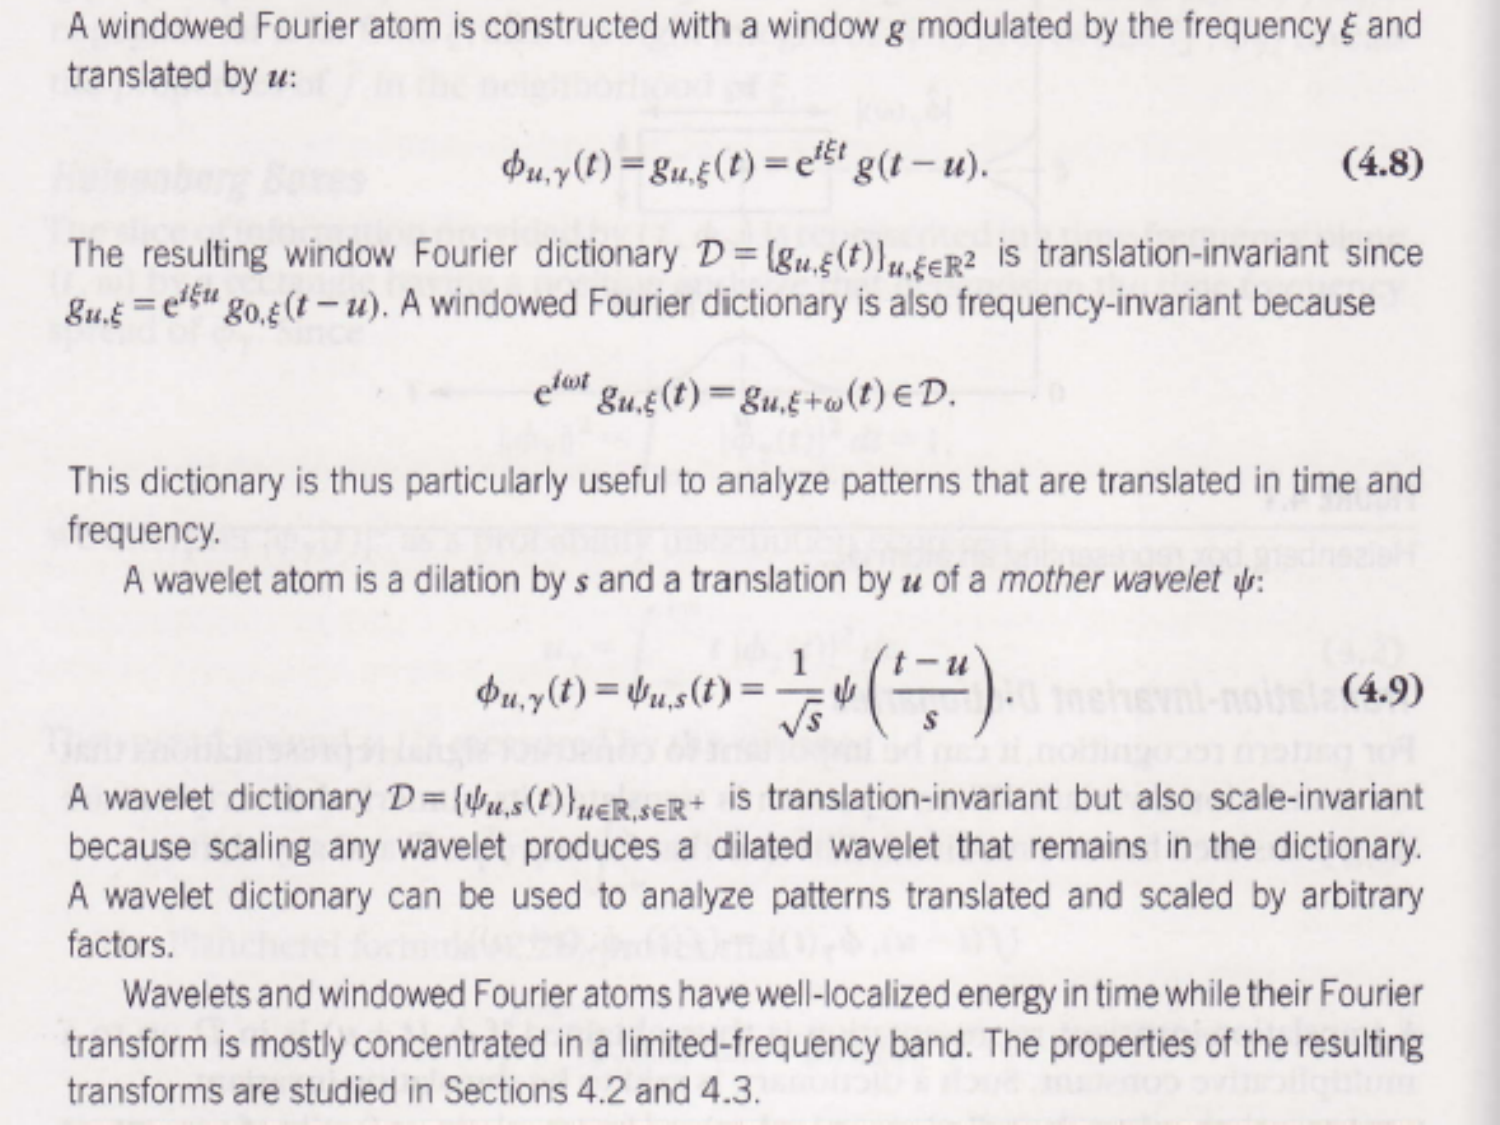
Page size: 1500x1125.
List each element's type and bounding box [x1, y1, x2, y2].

list [0, 0, 1500, 1125]
